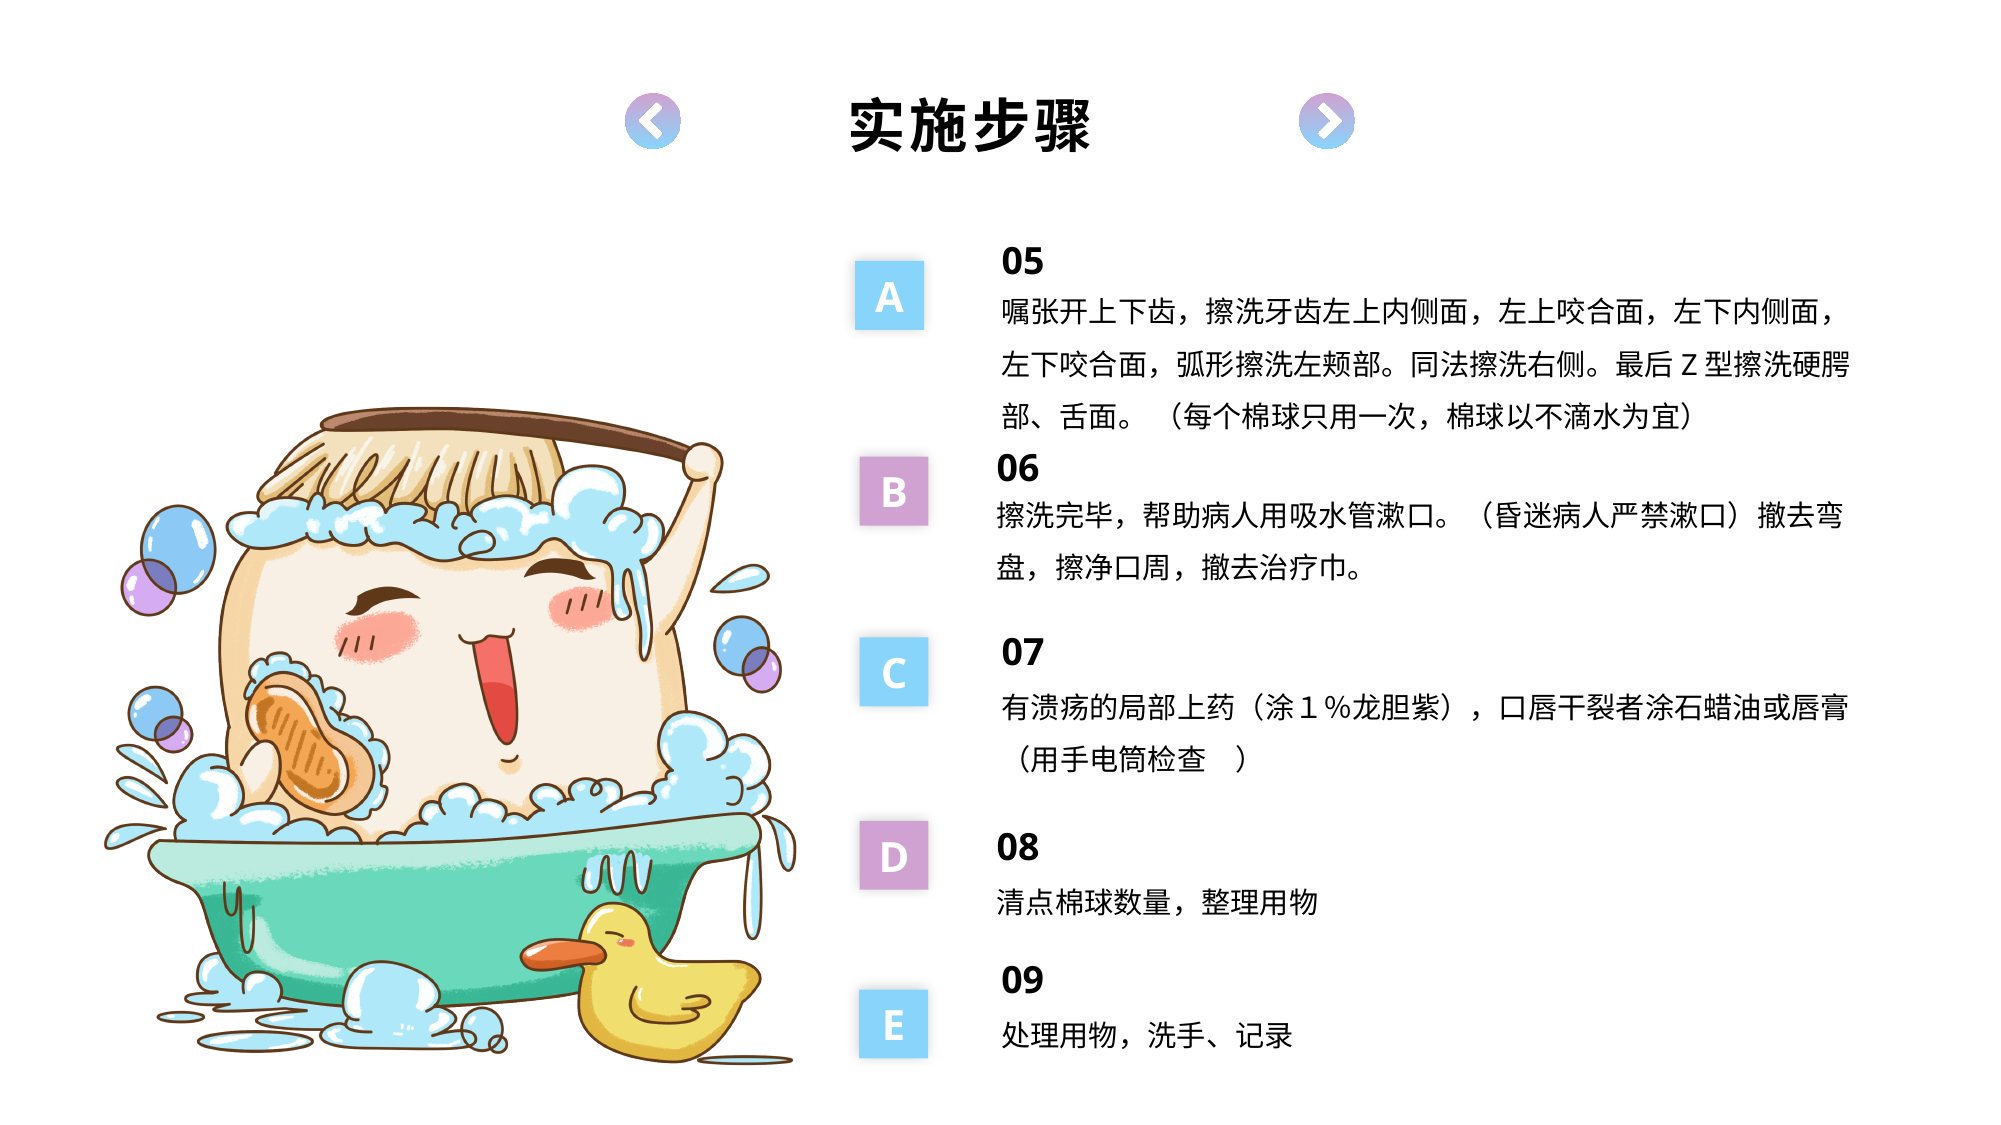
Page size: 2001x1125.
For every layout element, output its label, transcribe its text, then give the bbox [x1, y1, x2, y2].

text_box [625, 93, 682, 149]
picture [75, 357, 856, 1125]
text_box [855, 229, 1882, 1061]
text_box [1299, 93, 1356, 149]
title 实施步骤 [659, 70, 1278, 178]
